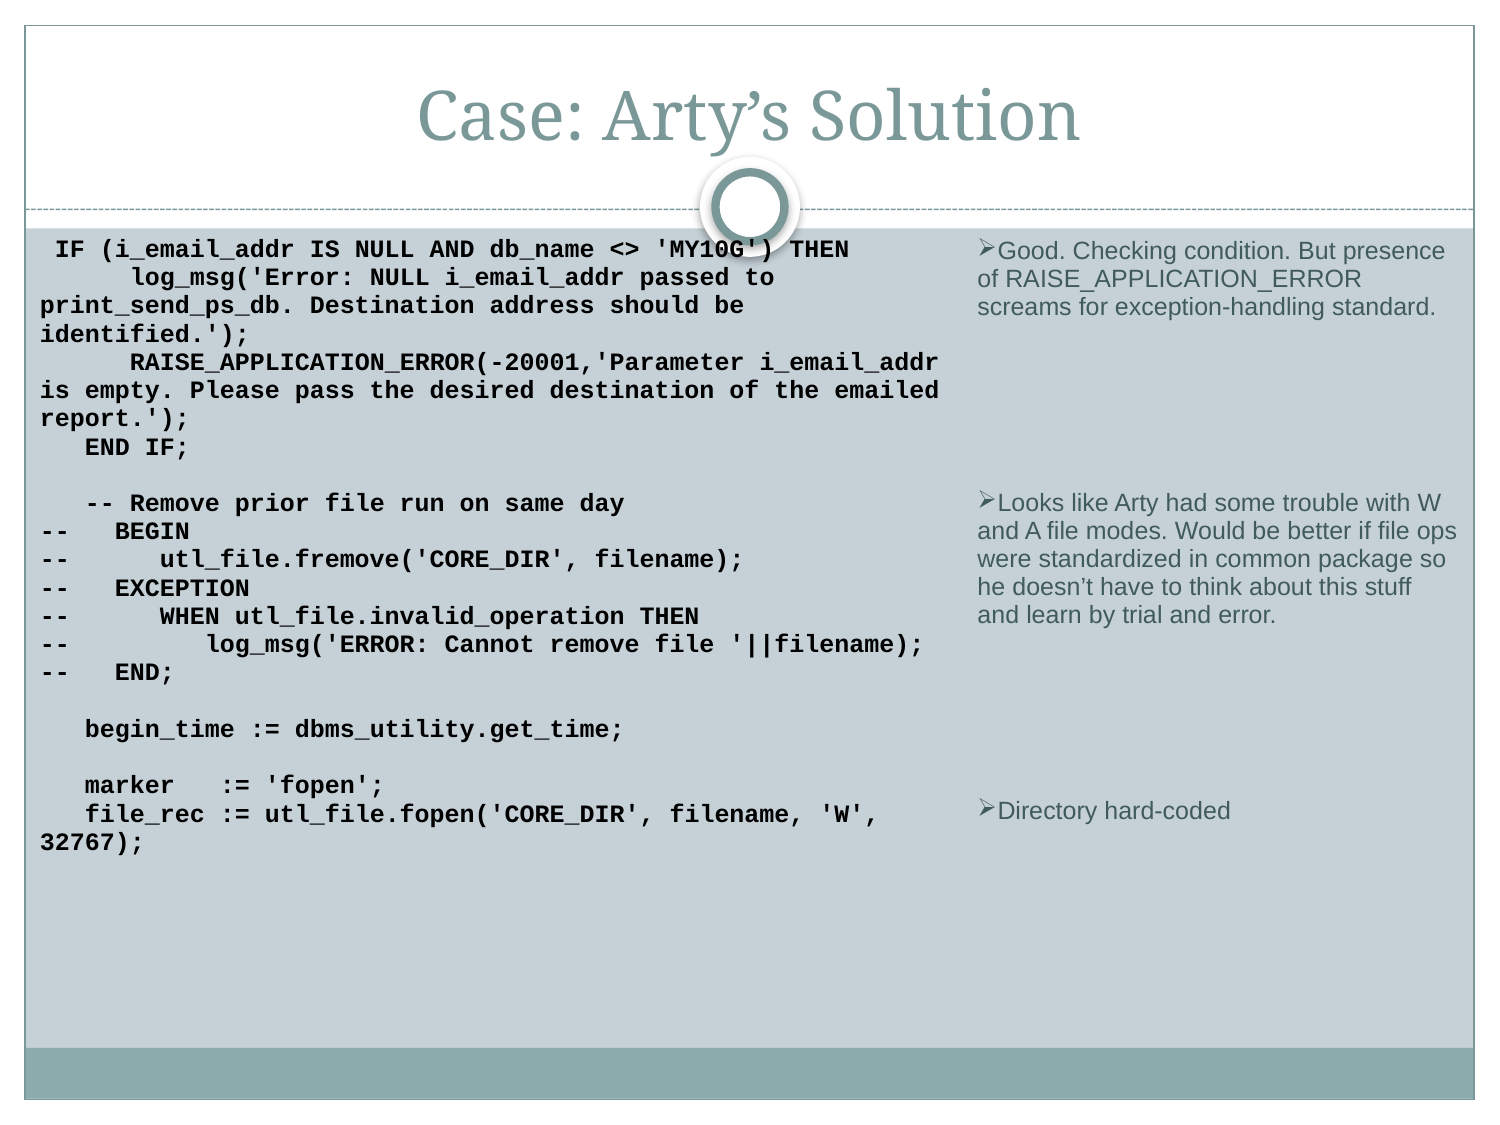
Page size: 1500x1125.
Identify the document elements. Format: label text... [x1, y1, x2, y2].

title Case: Arty’s Solution [49, 37, 1450, 162]
table_header IF (i_email_addr IS NULL AND db_name <> 'MY10G') THEN log_msg('Error: NULL i_email_addr passed to print_send_ps_db. Destination address should be identified.'); RAISE_APPLICATION_ERROR(-20001,'Parameter i_email_addr is empty. Please pass the desired destination of the emailed report.'); END IF; -- Remove prior file run on same day -- BEGIN -- utl_file.fremove('CORE_DIR', filename); -- EXCEPTION -- WHEN utl_file.invalid_operation THEN -- log_msg('ERROR: Cannot remove file '||filename); -- END; begin_time := dbms_utility.get_time; marker := 'fopen'; file_rec := utl_file.fopen('CORE_DIR', filename, 'W', 32767); [25, 229, 962, 1050]
table_header Good. Checking condition. But presence of RAISE_APPLICATION_ERROR screams for exception-handling standard. Looks like Arty had some trouble with W and A file modes. Would be better if file ops were standardized in common package so he doesn’t have to think about this stuff and learn by trial and error. Directory hard-coded [962, 229, 1475, 1050]
